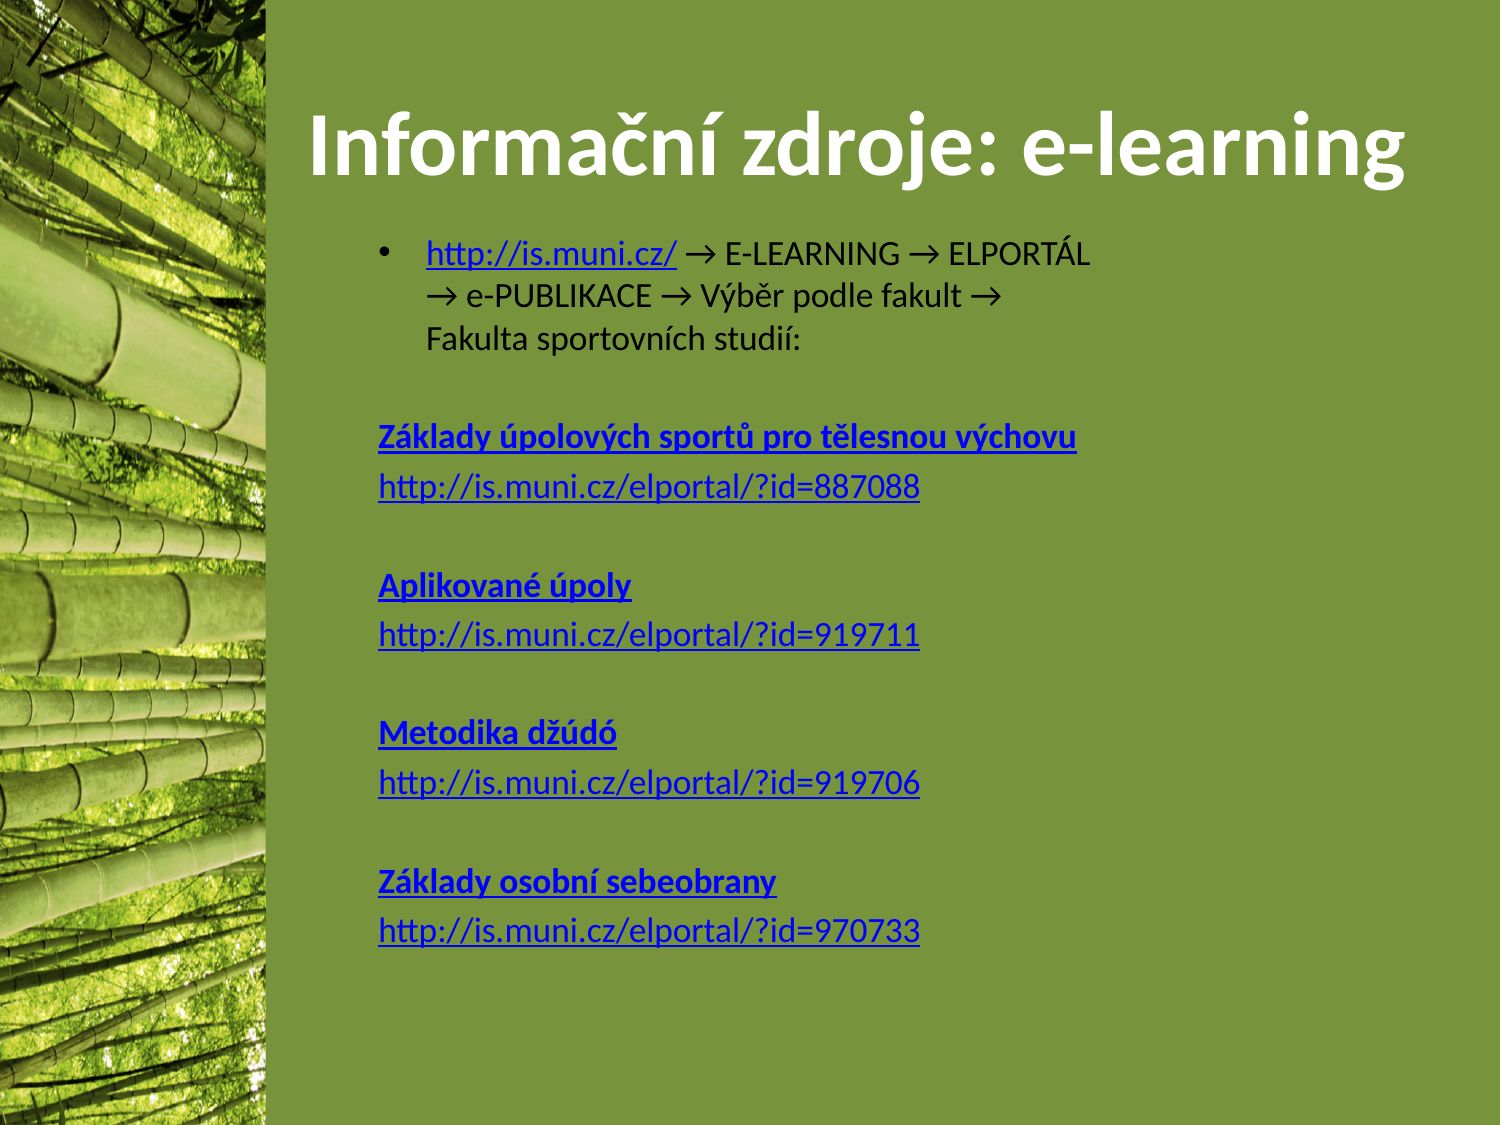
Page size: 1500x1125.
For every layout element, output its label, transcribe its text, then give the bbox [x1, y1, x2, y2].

picture [0, 1, 696, 1124]
title Informační zdroje: e-learning [292, 45, 1425, 233]
list http://is.muni.cz/ → E-LEARNING → ELPORTÁL → e-PUBLIKACE → Výběr podle fakult → Fakulta sportovních studií: Základy úpolových sportů pro tělesnou výchovu http://is.muni.cz/elportal/?id=887088 Aplikované úpoly http://is.muni.cz/elportal/?id=919711 Metodika džúdó http://is.muni.cz/elportal/?id=919706 Základy osobní sebeobrany http://is.muni.cz/elportal/?id=970733 [363, 222, 1442, 966]
